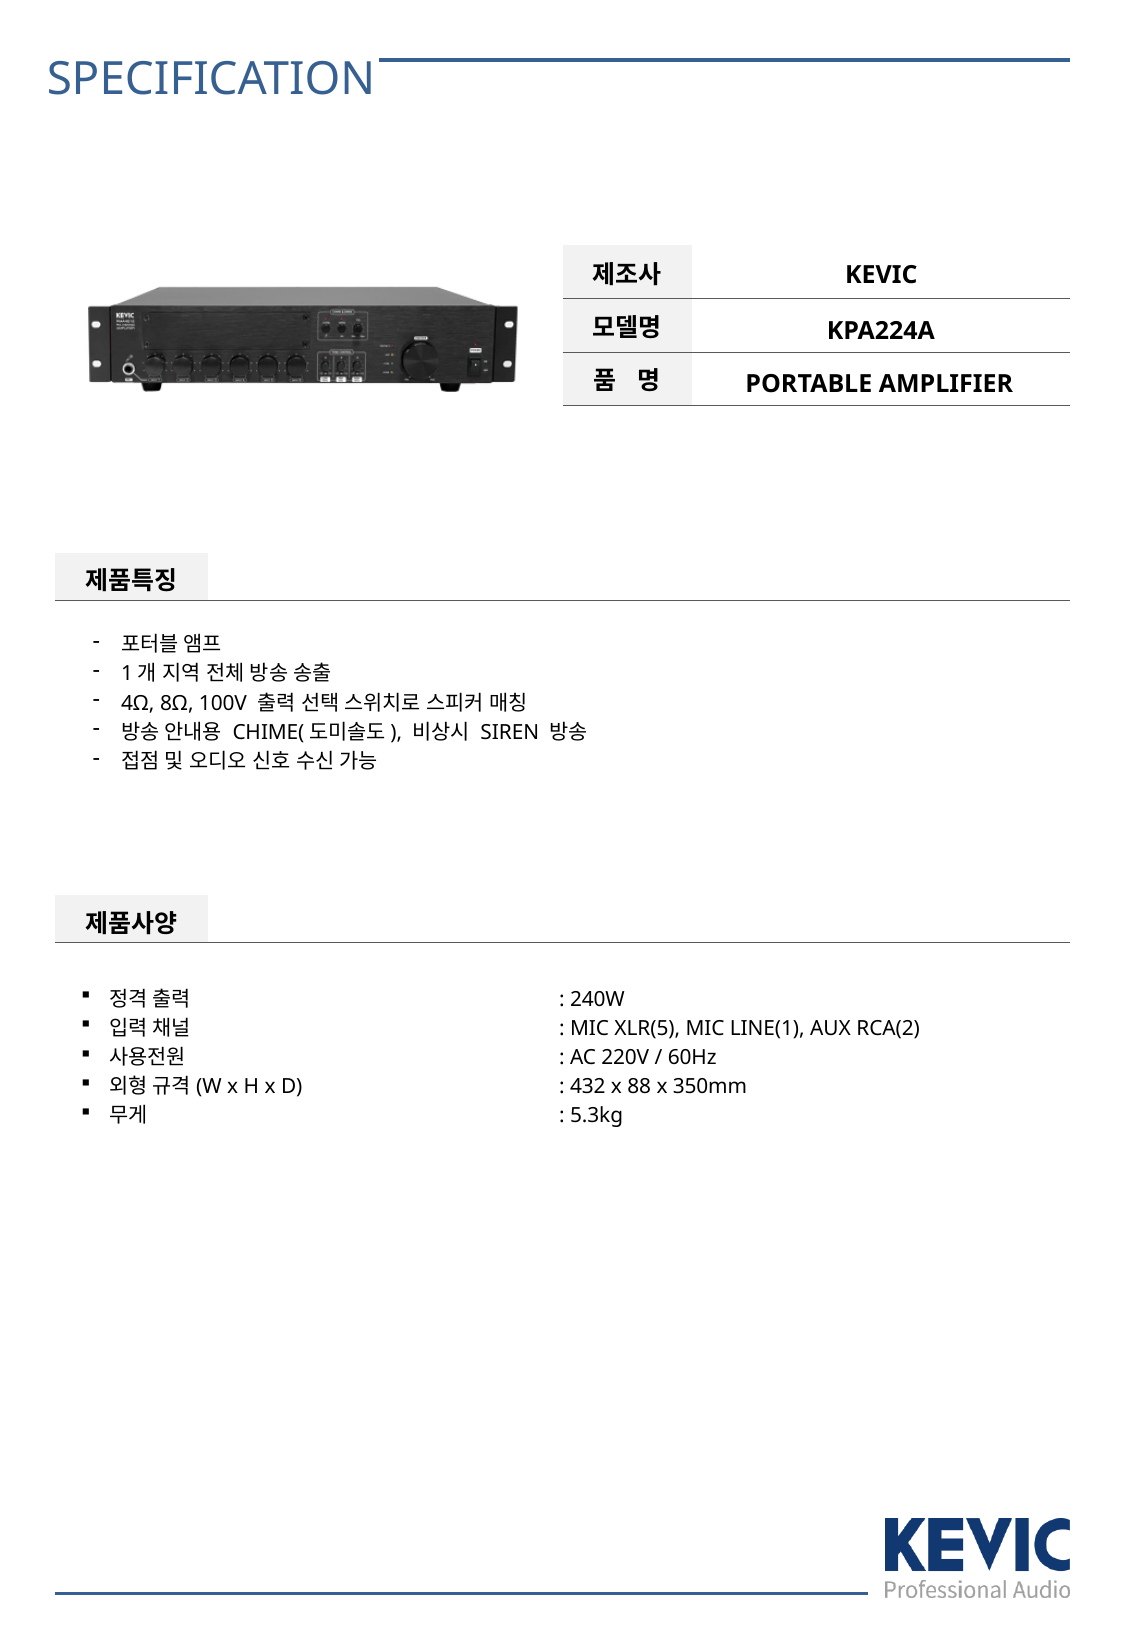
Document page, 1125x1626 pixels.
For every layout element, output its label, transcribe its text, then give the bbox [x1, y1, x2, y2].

list 포터블 앰프 1개 지역 전체 방송 송출 4Ω, 8Ω, 100V 출력 선택 스위치로 스피커 매칭 방송 안내용 CHIME(도미솔도), 비상시 SIREN 방송 접점 및 오디오 신호 수신 가능 [78, 623, 1047, 872]
list PORTABLE AMPLIFIER [691, 351, 1069, 405]
list 정격 출력 : 240W 입력 채널 : MIC XLR(5), MIC LINE(1), AUX RCA(2) 사용전원 : AC 220V / 60Hz 외형 규격(W x H x D) : 432 x 88 x 350mm 무게 : 5.3kg [66, 977, 1035, 1593]
picture [73, 265, 535, 418]
list KPA224A [692, 298, 1070, 352]
picture [885, 1518, 1070, 1598]
